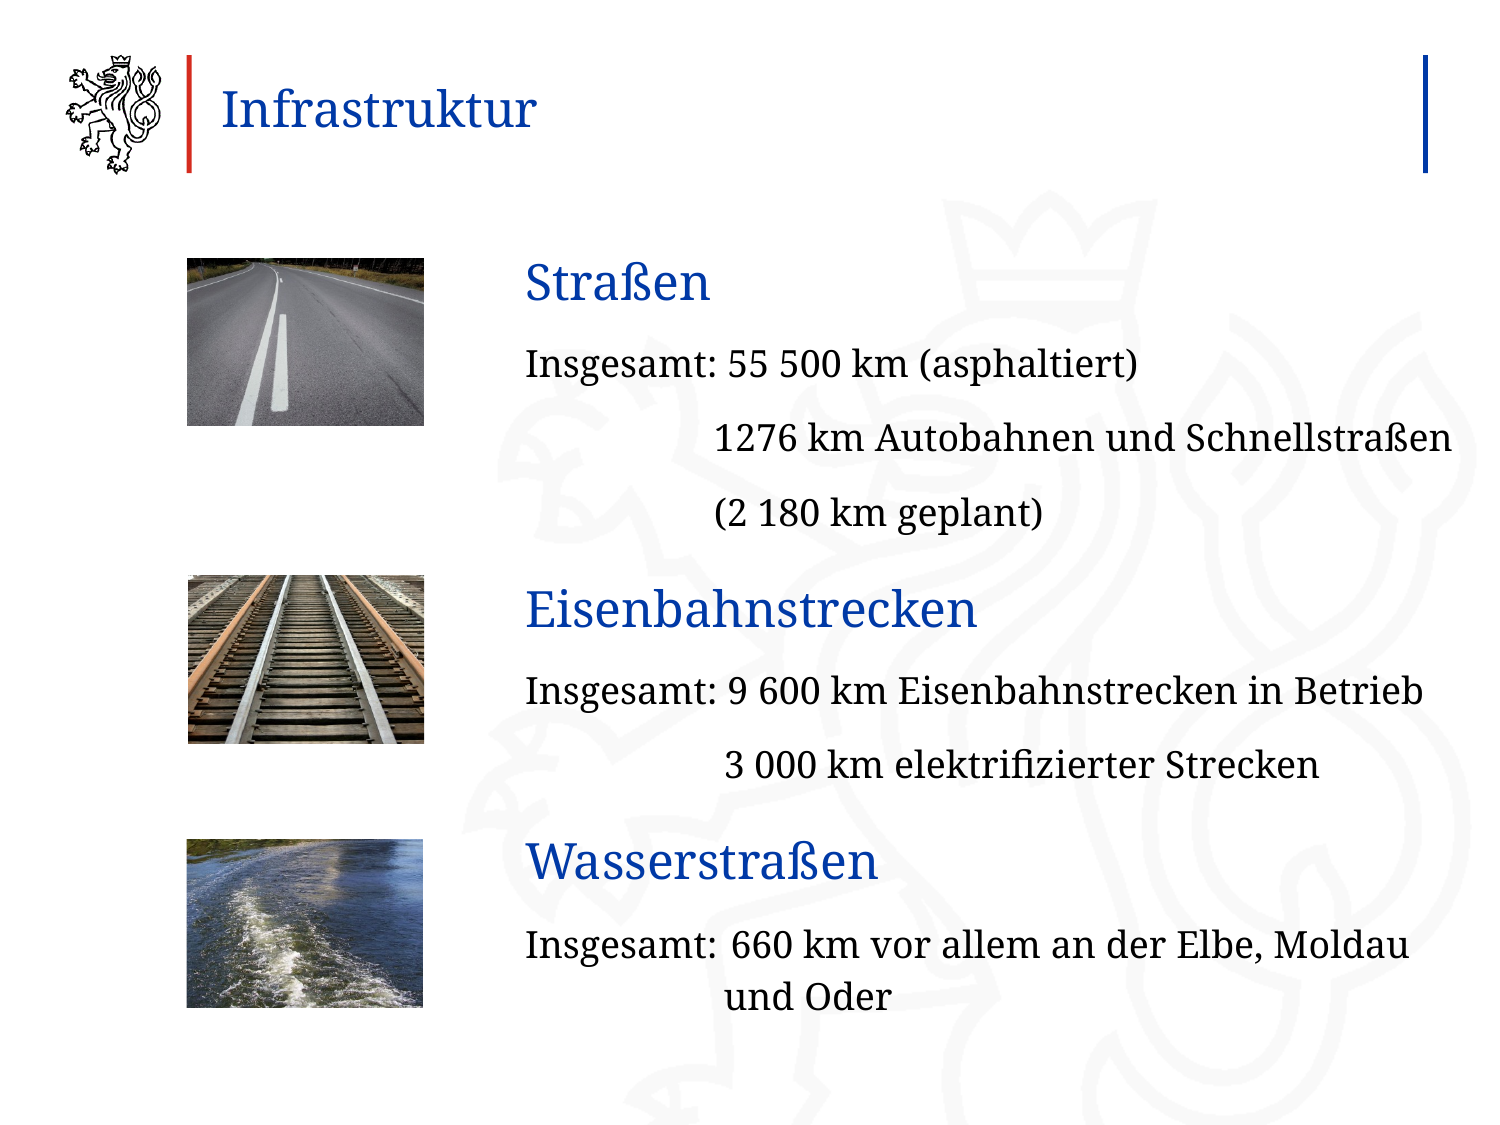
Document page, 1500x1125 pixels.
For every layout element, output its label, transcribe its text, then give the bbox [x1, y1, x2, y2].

title Infrastruktur [206, 65, 1412, 149]
text_box [189, 53, 194, 175]
text_box [1421, 53, 1430, 175]
subtitle Straßen Insgesamt: 55 500 km (asphaltiert) 1276 km Autobahnen und Schnellstraßen (2 180 km geplant) Eisenbahnstrecken Insgesamt: 9 600 km Eisenbahnstrecken in Betrieb 3 000 km elektrifizierter Strecken Wasserstraßen Insgesamt: 660 km vor allem an der Elbe, Moldau und Oder [159, 236, 390, 1075]
picture [186, 187, 1500, 1125]
picture [56, 52, 187, 177]
